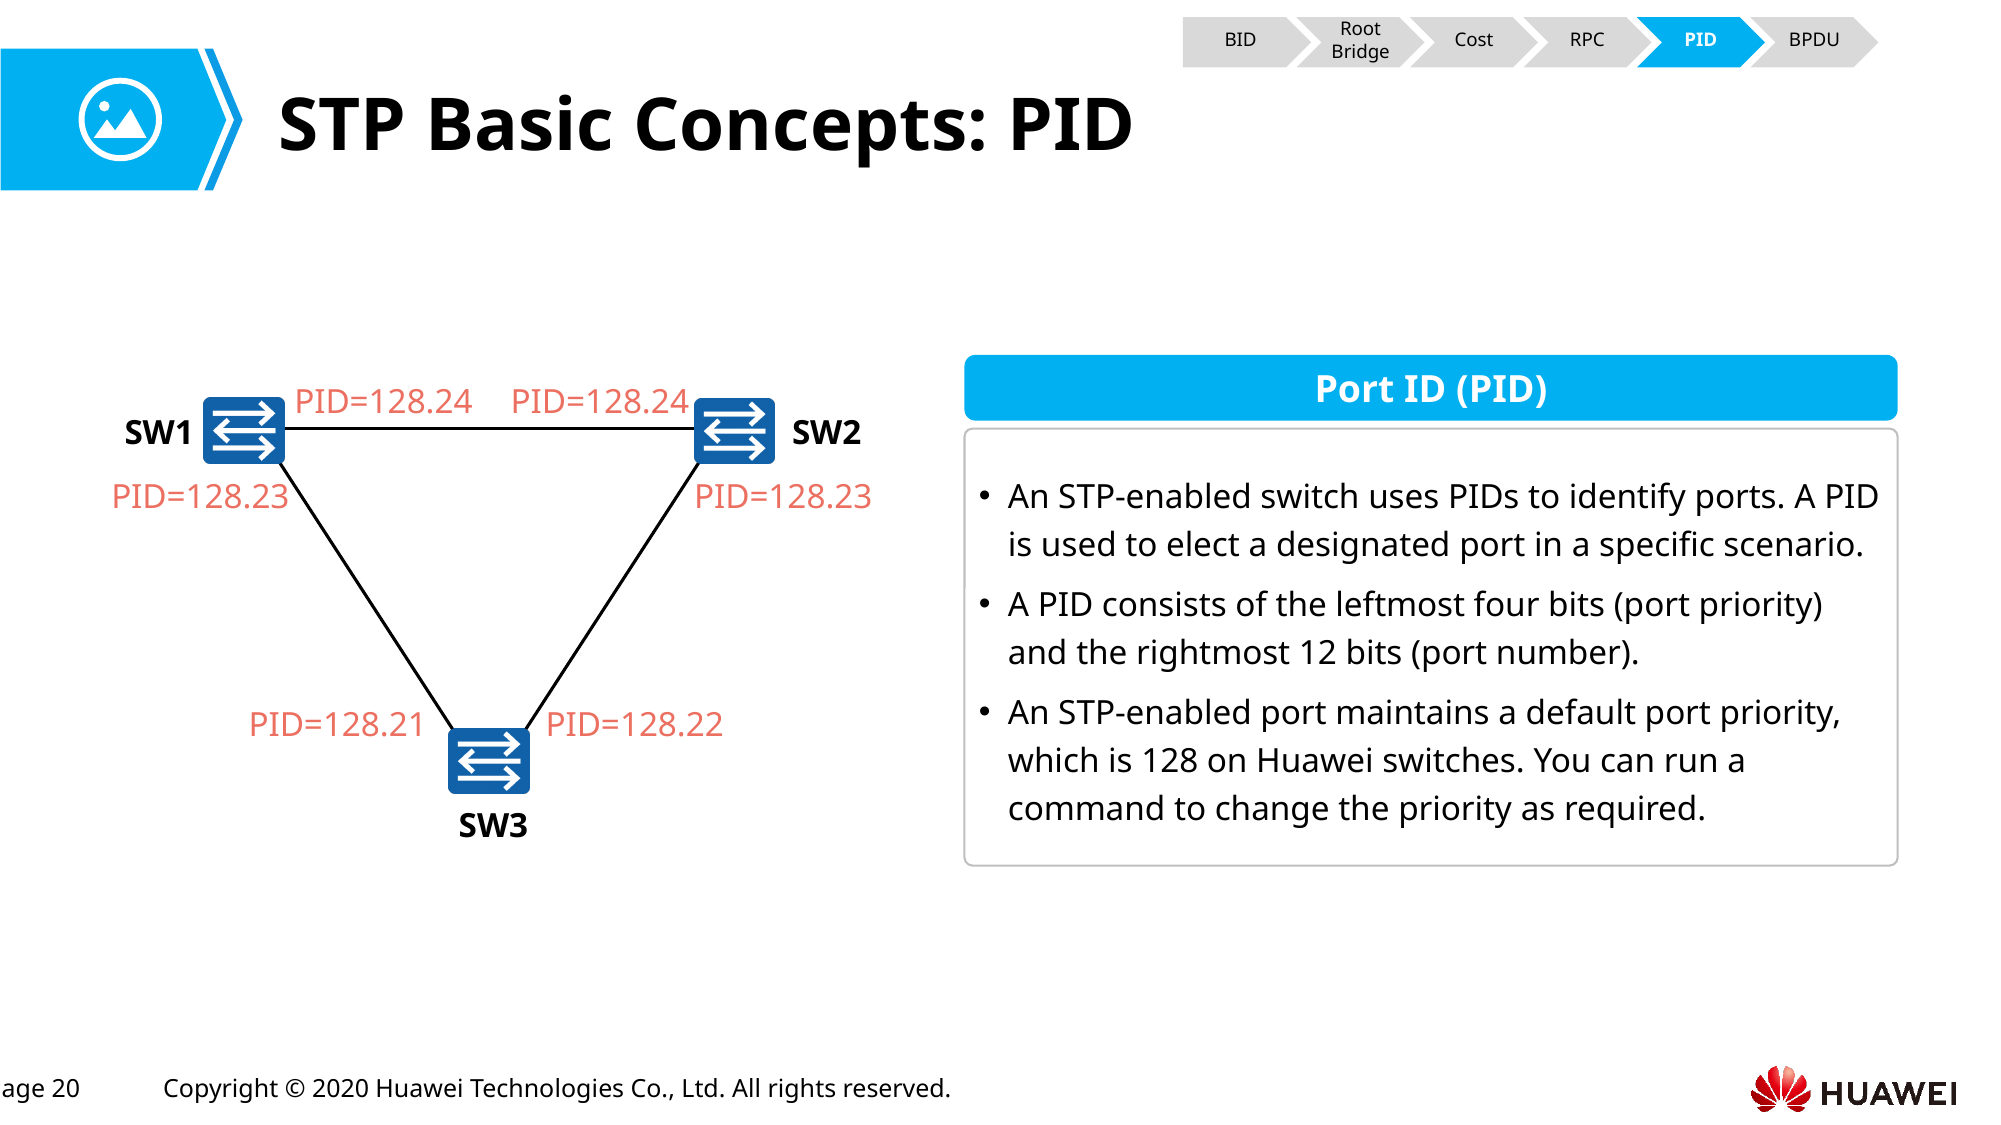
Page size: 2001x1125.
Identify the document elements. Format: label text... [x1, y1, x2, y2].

picture [203, 397, 285, 464]
picture [1751, 1066, 1956, 1112]
text_box RPC [1523, 17, 1652, 68]
text_box SW3 [444, 796, 544, 852]
text_box PID [1636, 17, 1765, 68]
text_box SW1 [109, 404, 203, 459]
text_box Root Bridge [1296, 17, 1425, 68]
text_box BID [1182, 17, 1312, 68]
text_box PID=128.22 [715, 695, 740, 751]
text_box Cost [1409, 17, 1539, 68]
text_box BPDU [1750, 17, 1879, 68]
picture [694, 398, 775, 464]
title STP Basic Concepts: PID [261, 73, 1875, 180]
text_box PID=128.23 [96, 468, 264, 523]
picture [448, 728, 530, 795]
text_box Port ID (PID) [963, 353, 1899, 422]
text_box PID=128.23 [715, 468, 888, 523]
text_box An STP-enabled switch uses PIDs to identify ports. A PID is used to elect a designated port in a specific scenario. A PID consists of the leftmost four bits (port priority) and the rightmost 12 bits (port number). An STP-enabled port maintains a default port priority, which is 128 on Huawei switches. You can run a command to change the priority as required. [963, 427, 1899, 867]
text_box SW2 [777, 404, 877, 459]
text_box PID=128.21 [233, 695, 264, 751]
text_box PID=128.24 [495, 372, 704, 428]
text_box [264, 438, 715, 786]
text_box PID=128.24 [279, 372, 488, 428]
